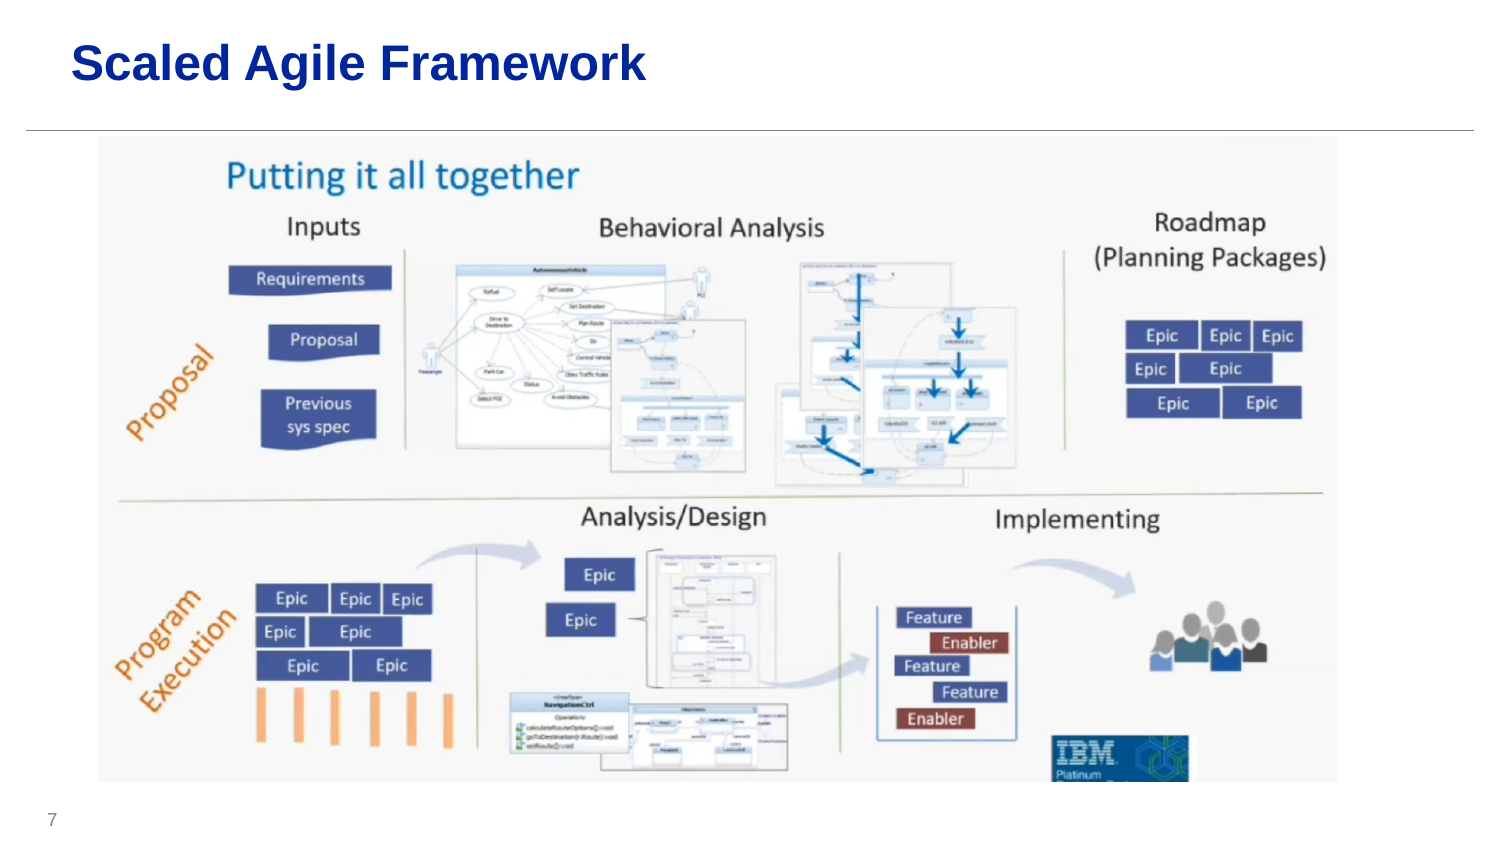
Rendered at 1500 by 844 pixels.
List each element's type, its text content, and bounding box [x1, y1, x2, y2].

title Scaled Agile Framework [55, 17, 1250, 99]
slide_number 7 [32, 796, 99, 842]
picture [98, 136, 1337, 782]
